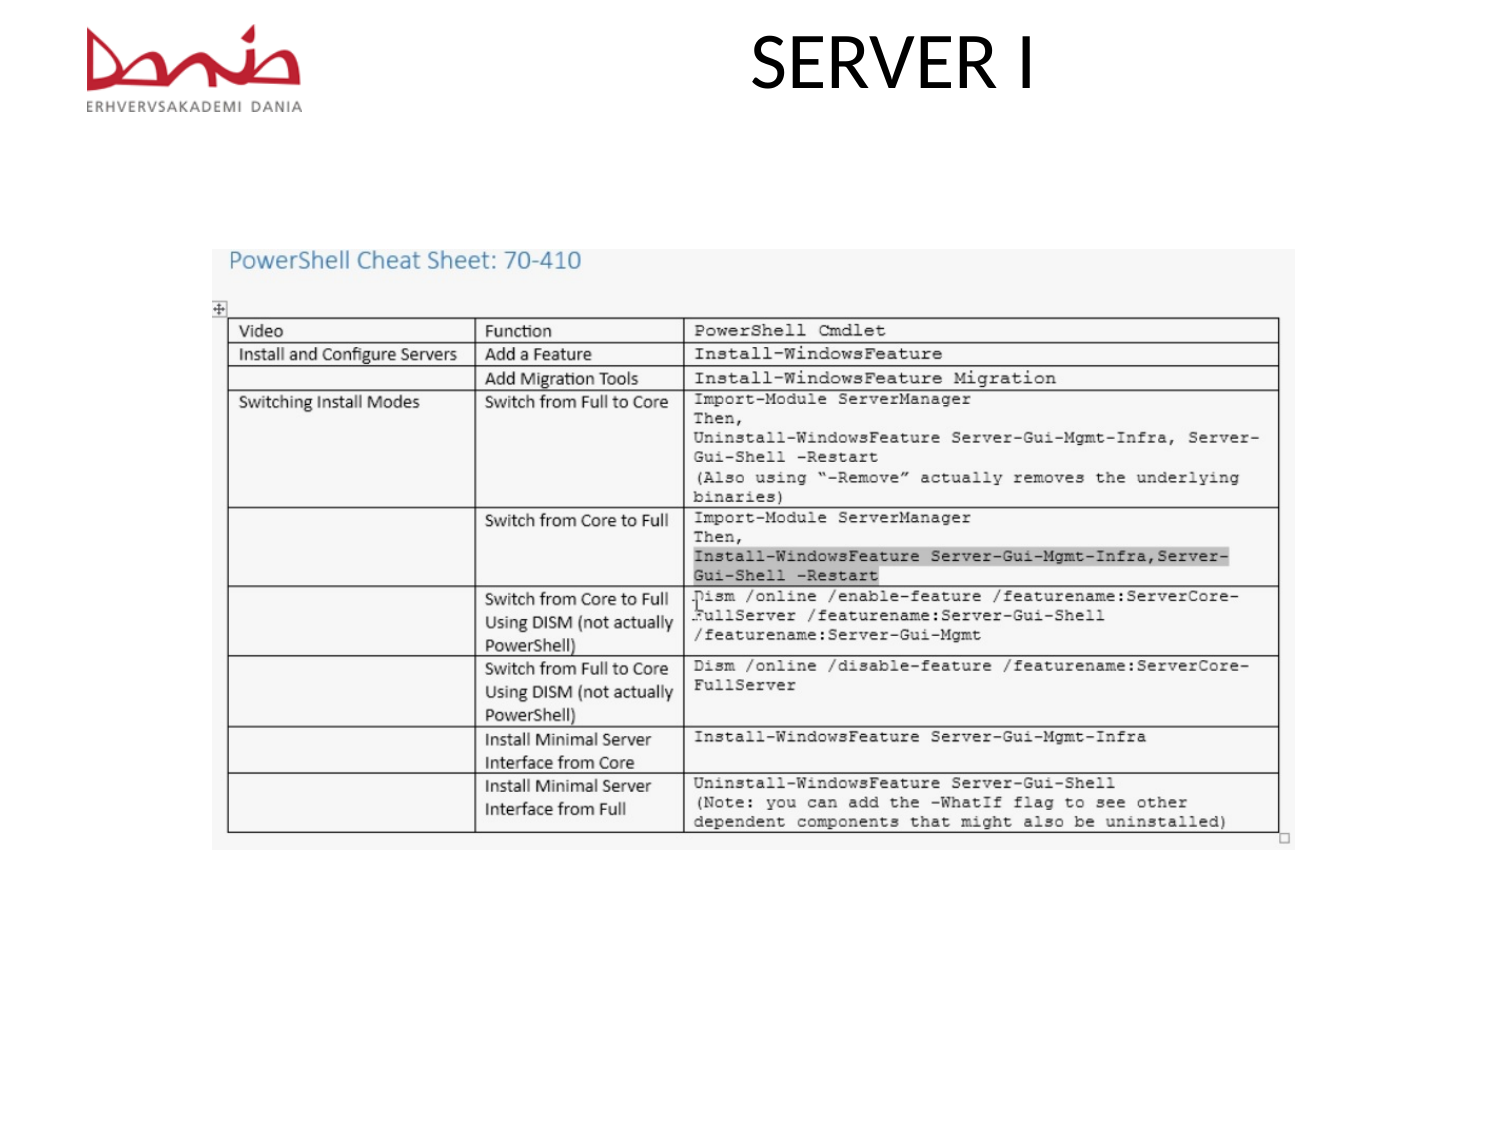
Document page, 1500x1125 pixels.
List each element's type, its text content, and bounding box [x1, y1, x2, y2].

picture [212, 249, 1295, 851]
picture [87, 24, 302, 112]
title SERVER I [312, 0, 1475, 113]
